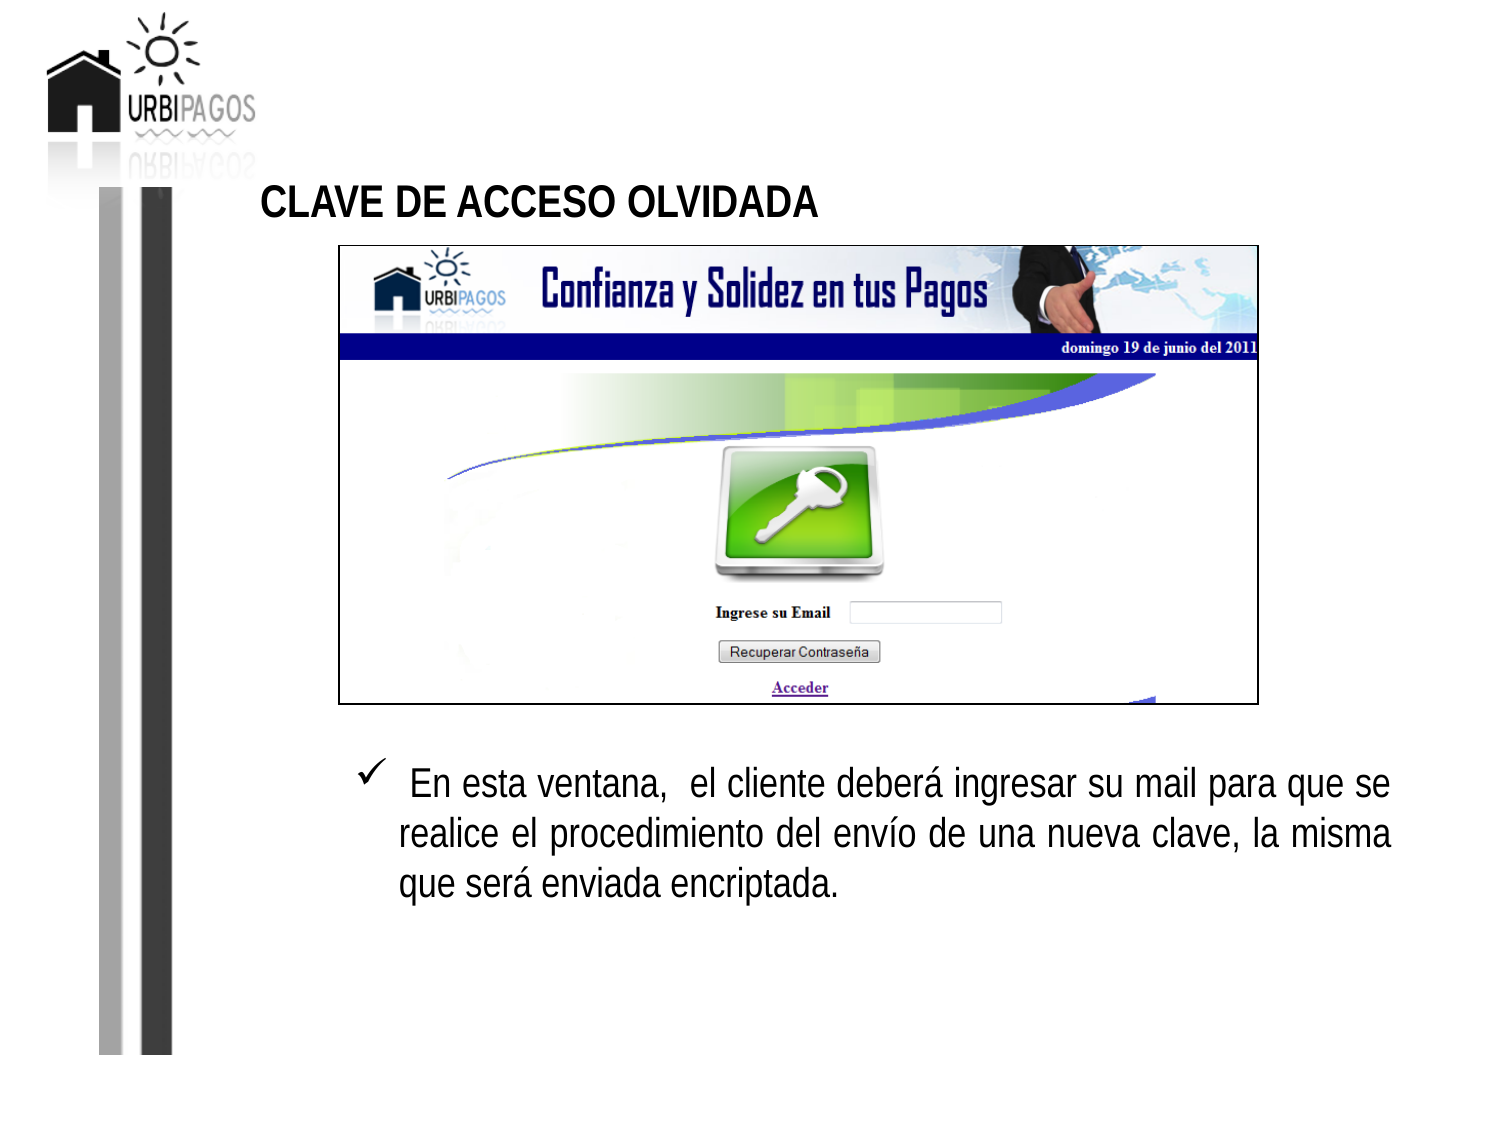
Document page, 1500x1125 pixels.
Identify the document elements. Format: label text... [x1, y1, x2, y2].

picture [339, 245, 1258, 704]
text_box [34, 0, 272, 1055]
text_box En esta ventana, el cliente deberá ingresar su mail para que se realice el procedimiento del envío de una nueva clave, la misma que será enviada encriptada. [339, 748, 1407, 914]
text_box CLAVE DE ACCESO OLVIDADA [276, 164, 985, 234]
